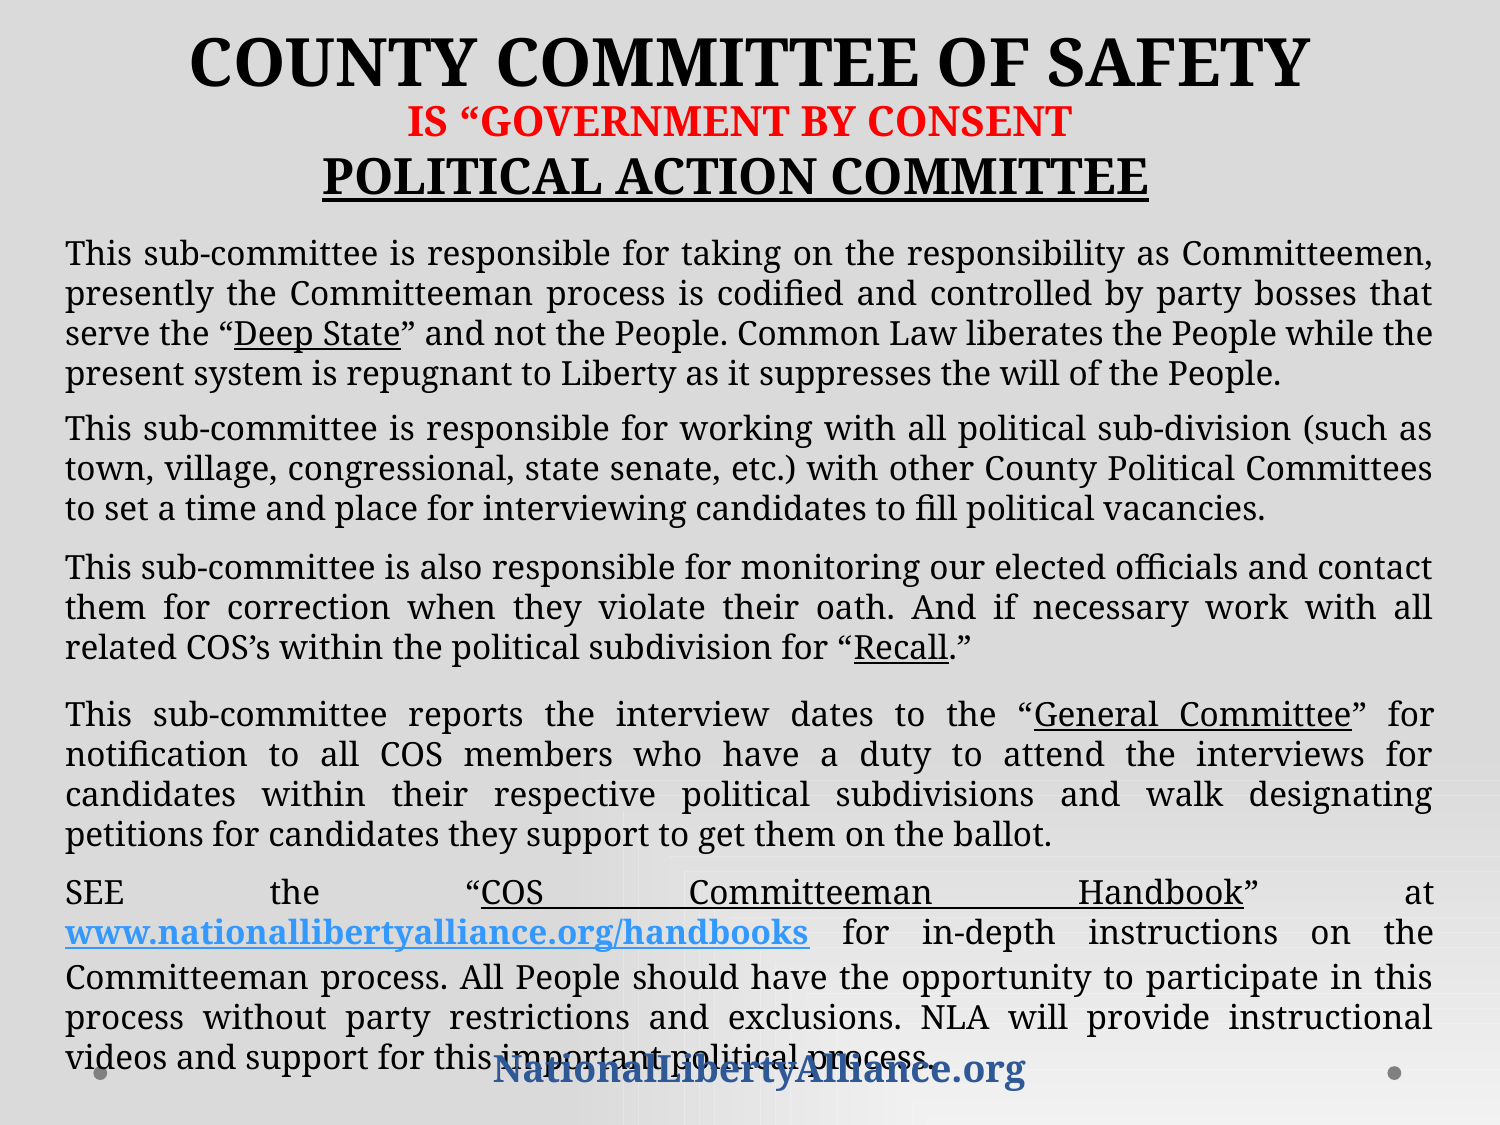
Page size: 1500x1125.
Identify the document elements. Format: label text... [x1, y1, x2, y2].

text_box This sub-committee is also responsible for monitoring our elected officials and contact them for correction when they violate their oath. And if necessary work with all related COS’s within the political subdivision for “Recall.” [49, 538, 1450, 674]
text_box SEE the “COS Committeeman Handbook” at www.nationallibertyalliance.org/handbooks for in-depth instructions on the Committeeman process. All People should have the opportunity to participate in this process without party restrictions and exclusions. NLA will provide instructional videos and support for this important political process. [50, 863, 1450, 1124]
text_box POLITICAL ACTION COMMITTEE [50, 137, 1422, 213]
text_box This sub-committee reports the interview dates to the “General Committee” for notification to all COS members who have a duty to attend the interviews for candidates within their respective political subdivisions and walk designating petitions for candidates they support to get them on the ballot. [50, 685, 1450, 861]
text_box COUNTY COMMITTEE OF SAFETY [50, 12, 1450, 108]
text_box NationalLibertyAlliance.org [478, 1037, 1042, 1098]
text_box IS “GOVERNMENT BY CONSENT [392, 87, 1113, 137]
text_box This sub-committee is responsible for working with all political sub-division (such as town, village, congressional, state senate, etc.) with other County Political Committees to set a time and place for interviewing candidates to fill political vacancies. [49, 399, 1450, 535]
text_box This sub-committee is responsible for taking on the responsibility as Committeemen, presently the Committeeman process is codified and controlled by party bosses that serve the “Deep State” and not the People. Common Law liberates the People while the present system is repugnant to Liberty as it suppresses the will of the People. [50, 224, 1450, 399]
